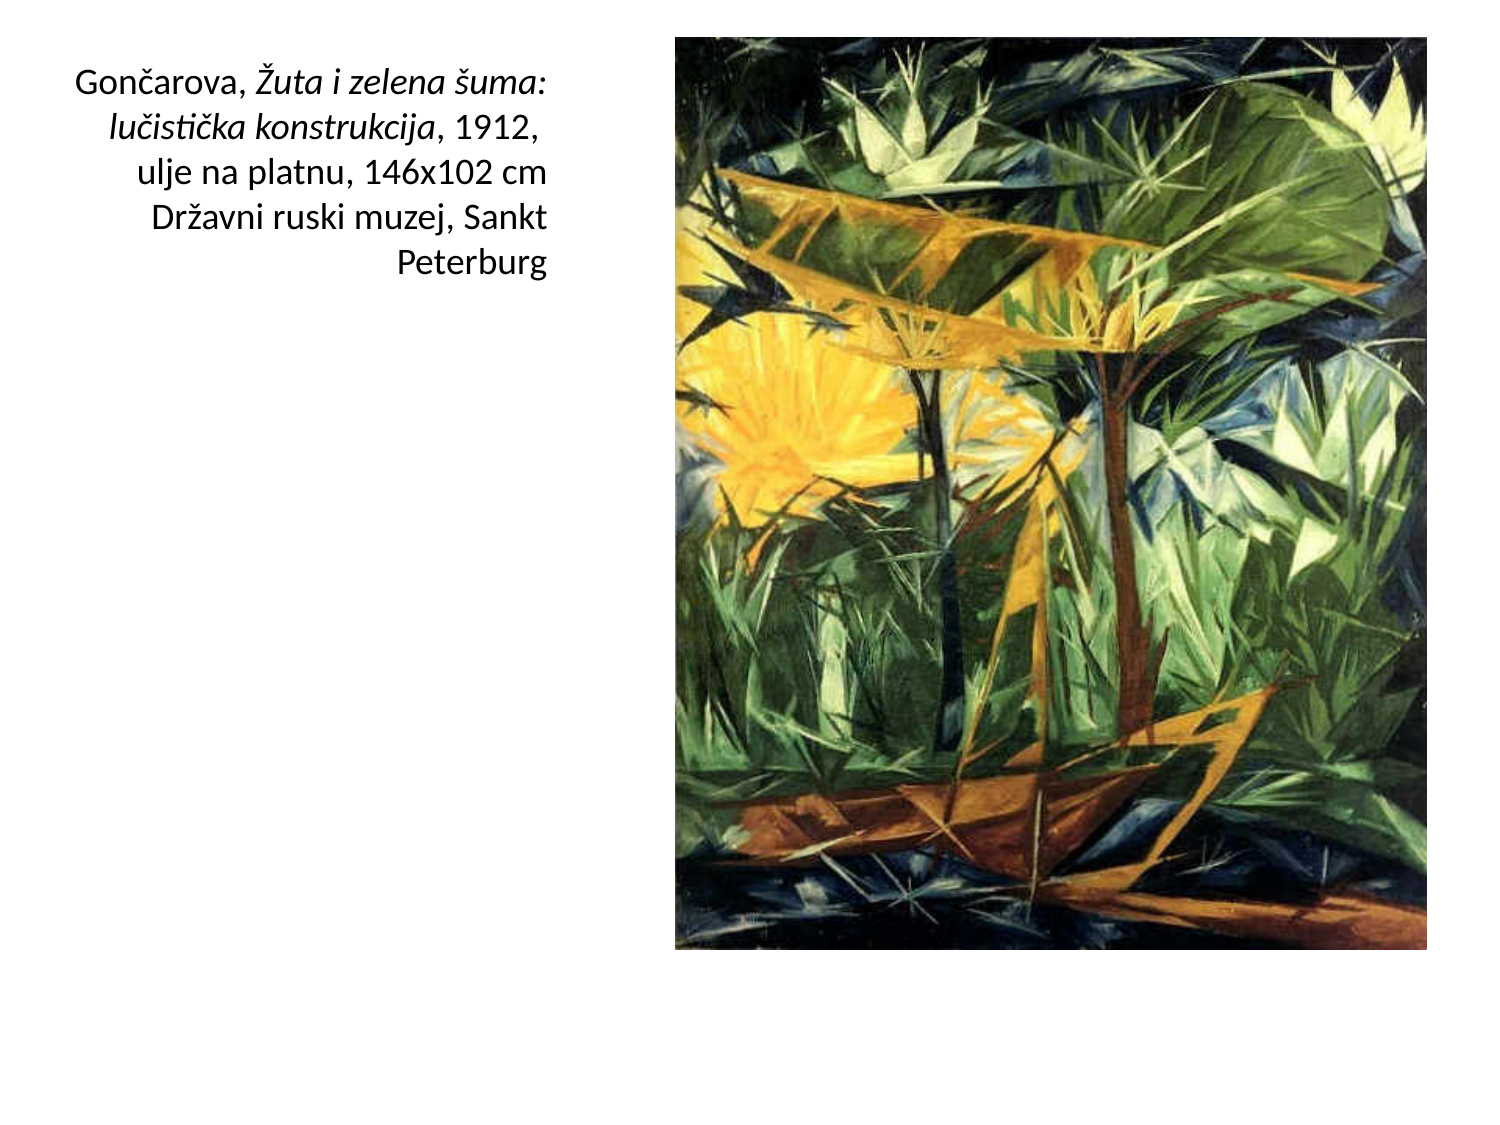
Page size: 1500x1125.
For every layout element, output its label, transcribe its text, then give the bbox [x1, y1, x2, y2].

text_box Gončarova, Žuta i zelena šuma: lučistička konstrukcija, 1912, ulje na platnu, 146x102 cm Državni ruski muzej, Sankt Peterburg [49, 49, 563, 290]
picture [674, 37, 1427, 951]
